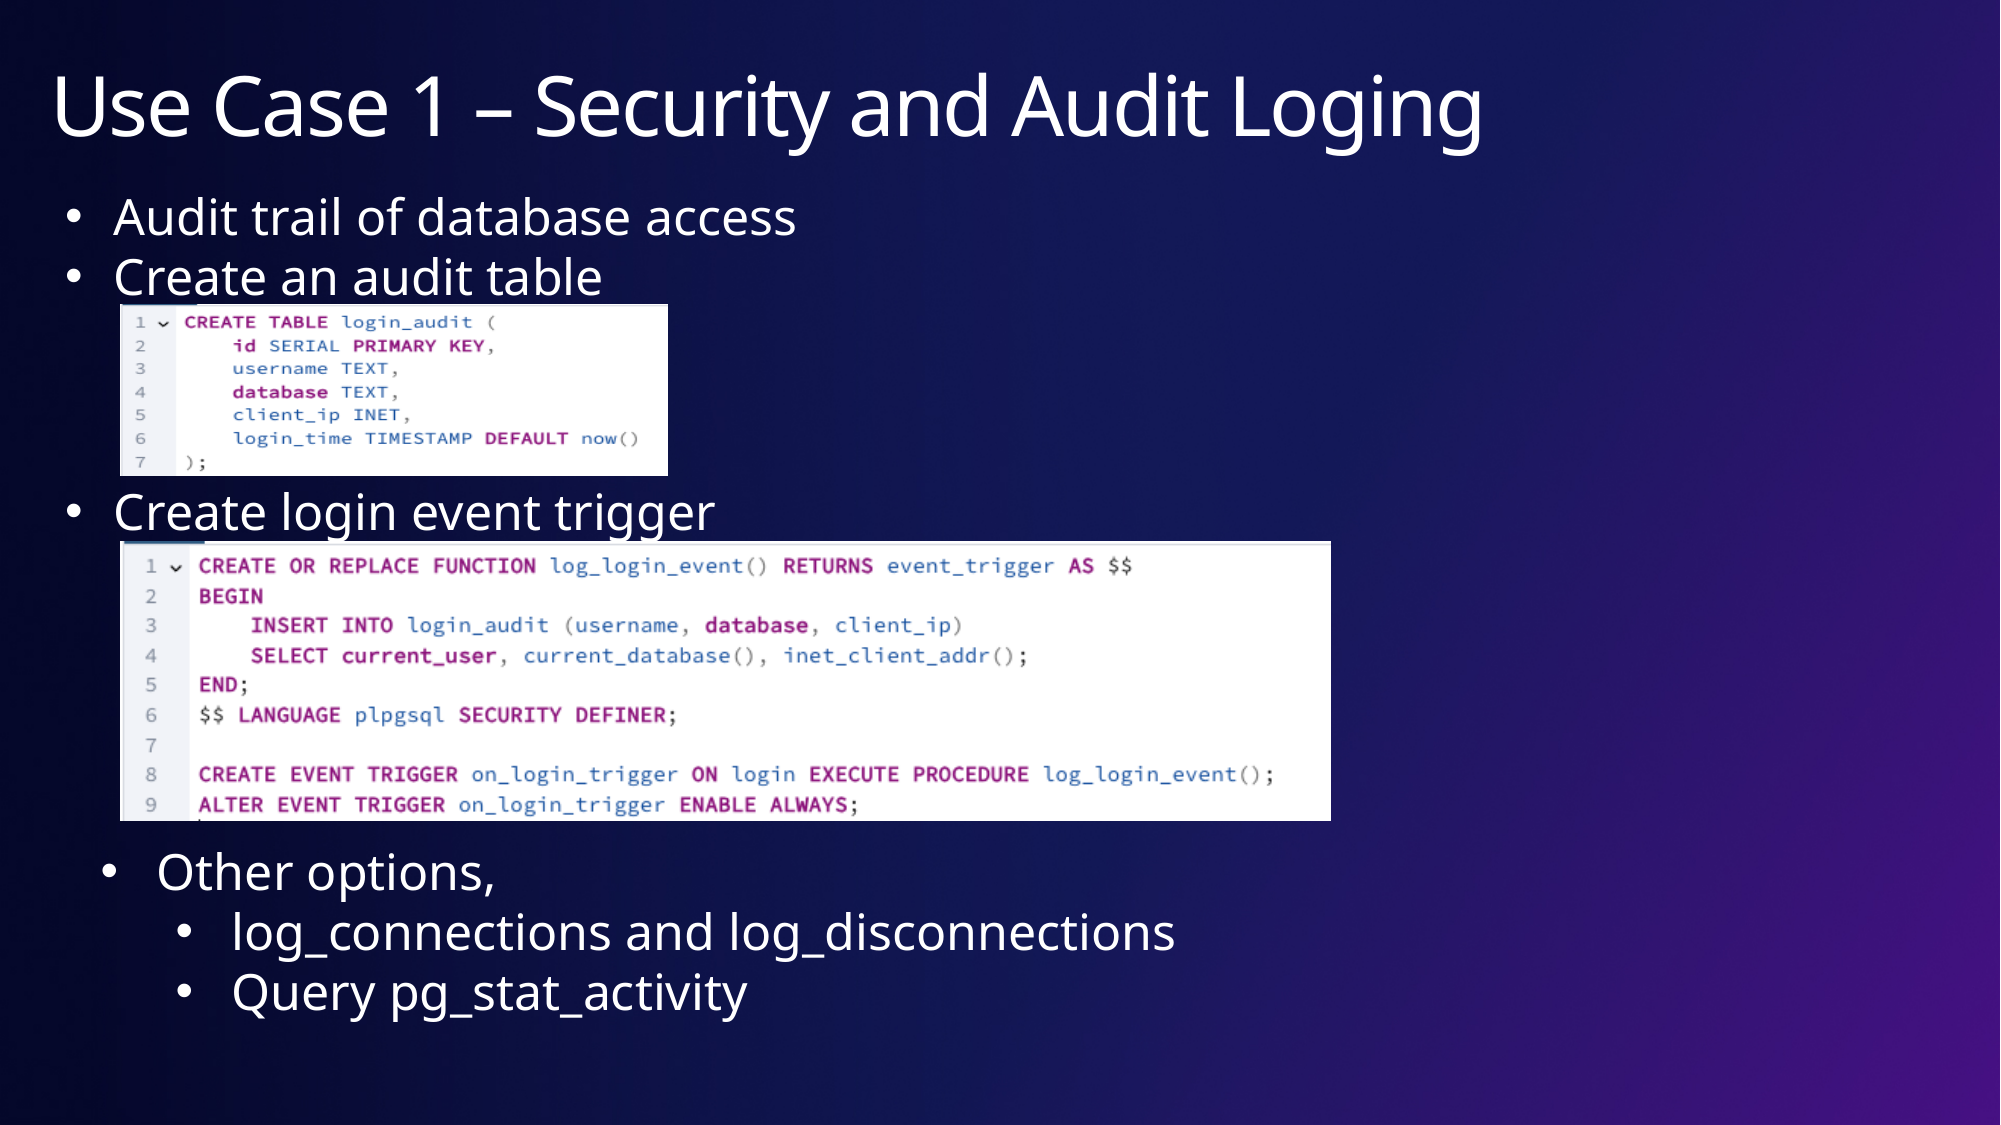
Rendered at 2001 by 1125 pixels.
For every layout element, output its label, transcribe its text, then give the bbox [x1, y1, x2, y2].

text_box Audit trail of database access Create an audit table Create login event trigger Other options, log_connections and log_disconnections Query pg_stat_activity [25, 177, 1950, 1088]
picture [0, 0, 2000, 1125]
title Use Case 1 – Security and Audit Loging [50, 40, 1950, 159]
